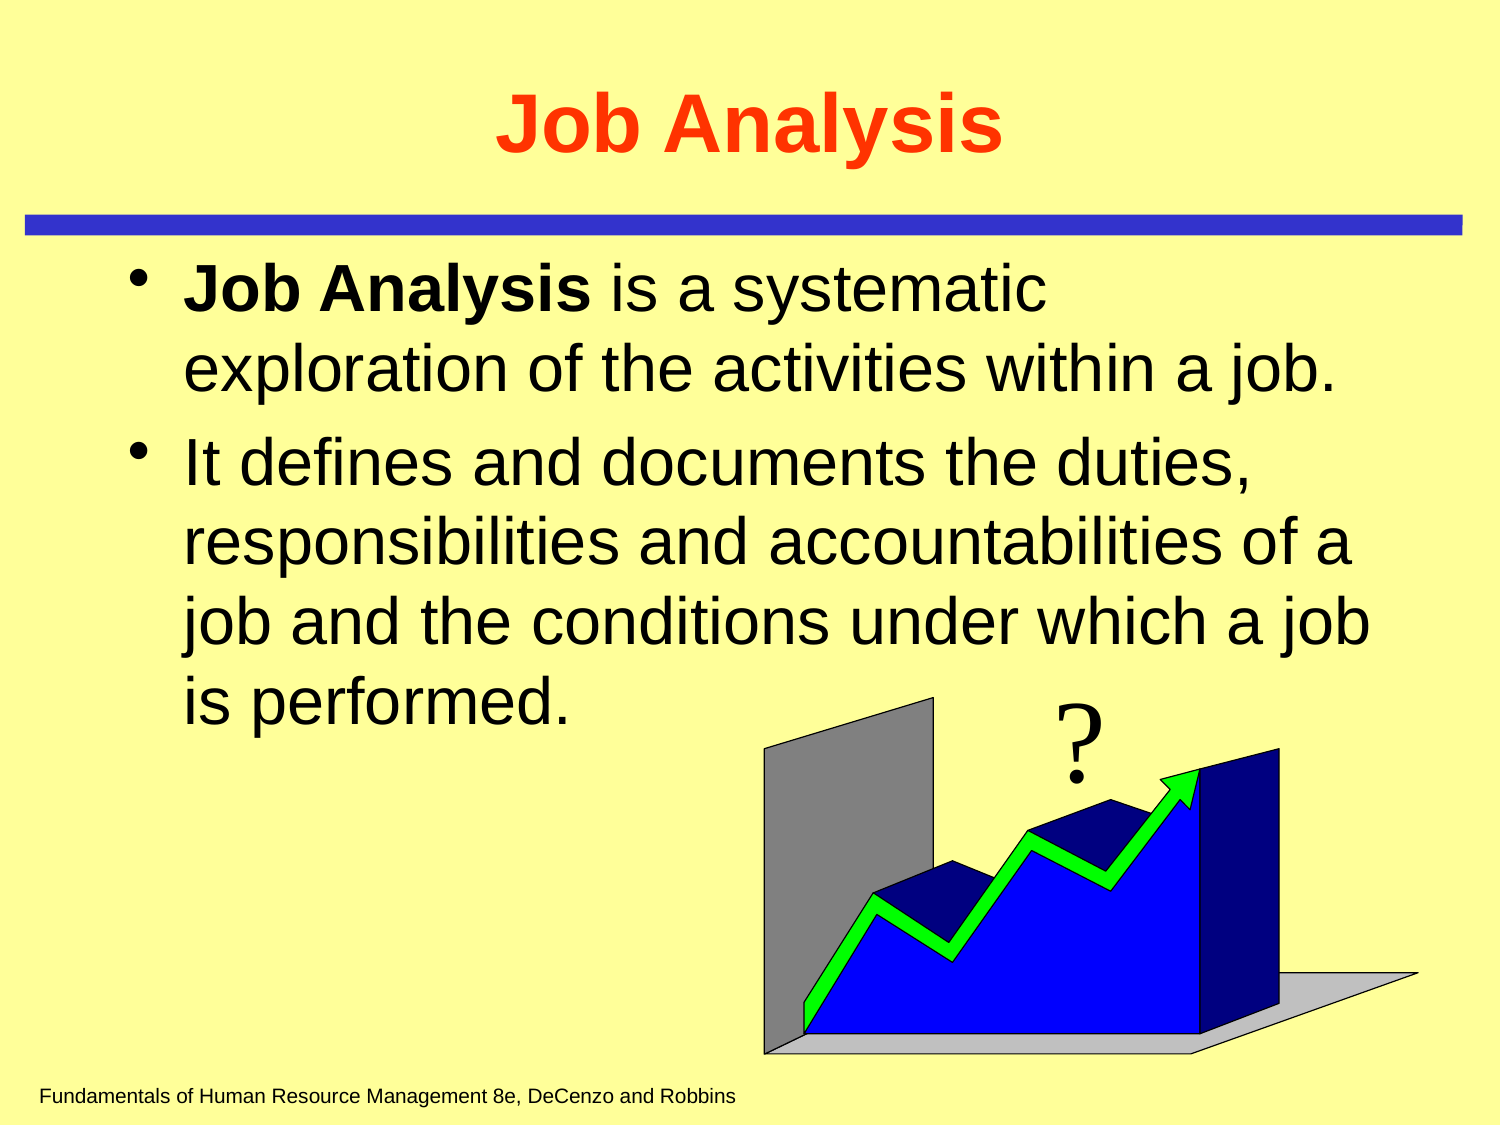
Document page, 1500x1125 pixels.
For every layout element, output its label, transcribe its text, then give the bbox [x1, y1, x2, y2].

title Job Analysis [112, 24, 1388, 213]
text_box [762, 674, 1422, 1057]
list Job Analysis is a systematic exploration of the activities within a job. It defines and documents the duties, responsibilities and accountabilities of a job and the conditions under which a job is performed. [112, 237, 1388, 1038]
footer Fundamentals of Human Resource Management 8e, DeCenzo and Robbins [0, 1074, 776, 1125]
